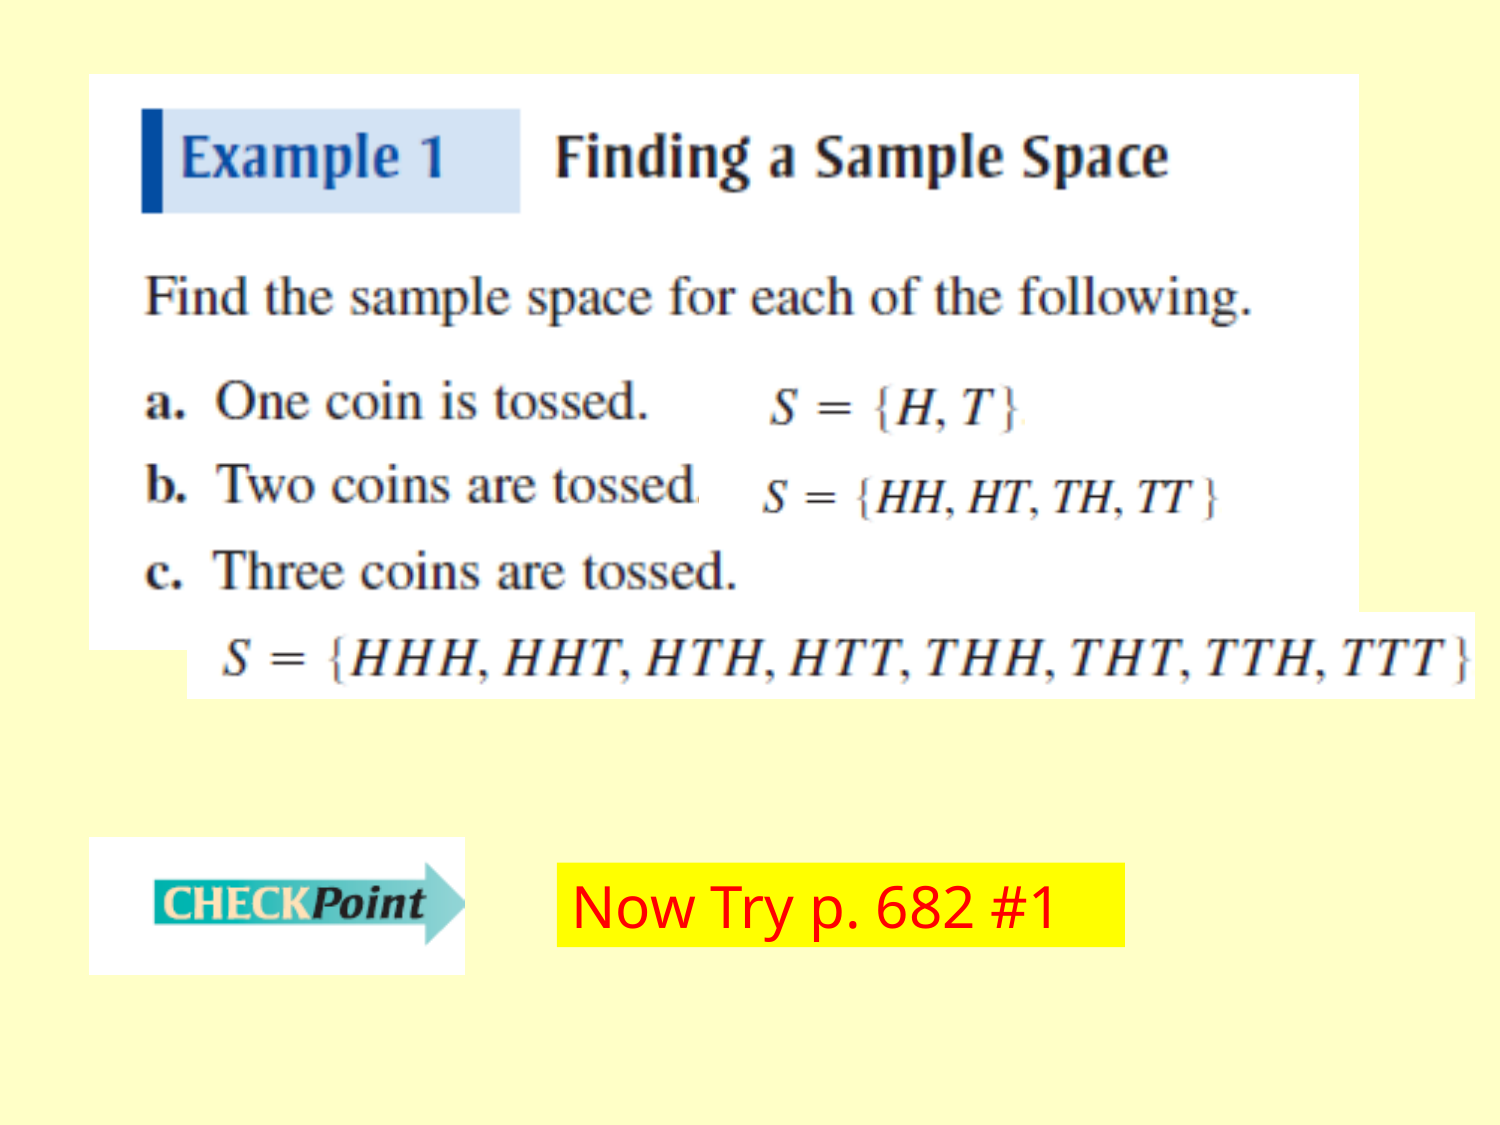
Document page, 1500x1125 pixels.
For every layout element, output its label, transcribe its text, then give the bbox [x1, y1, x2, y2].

picture [89, 837, 465, 976]
picture [89, 74, 1475, 700]
text_box Now Try p. 682 #1 [556, 862, 1125, 948]
